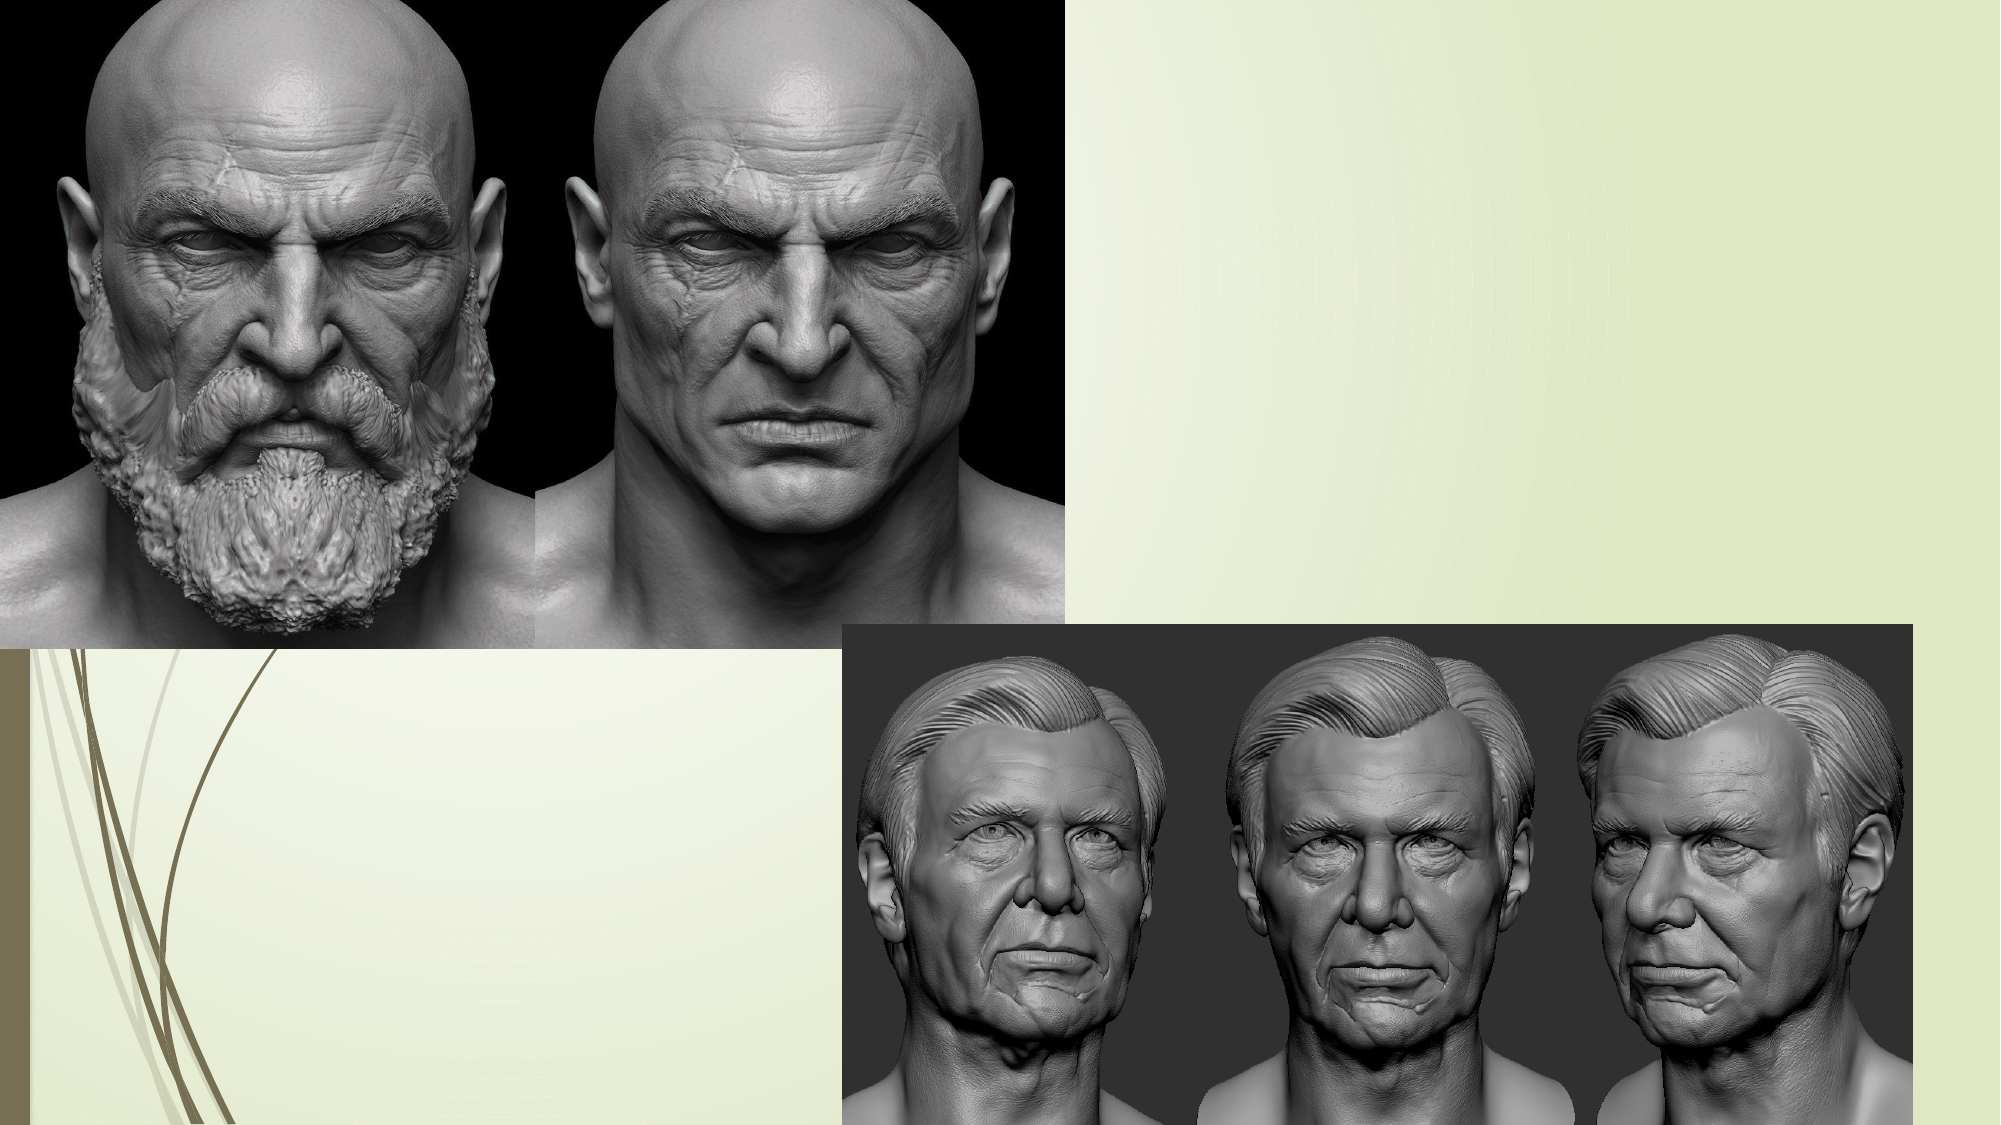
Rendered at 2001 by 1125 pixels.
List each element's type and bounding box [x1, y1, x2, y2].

list [0, 0, 1065, 649]
picture [841, 624, 1913, 1125]
